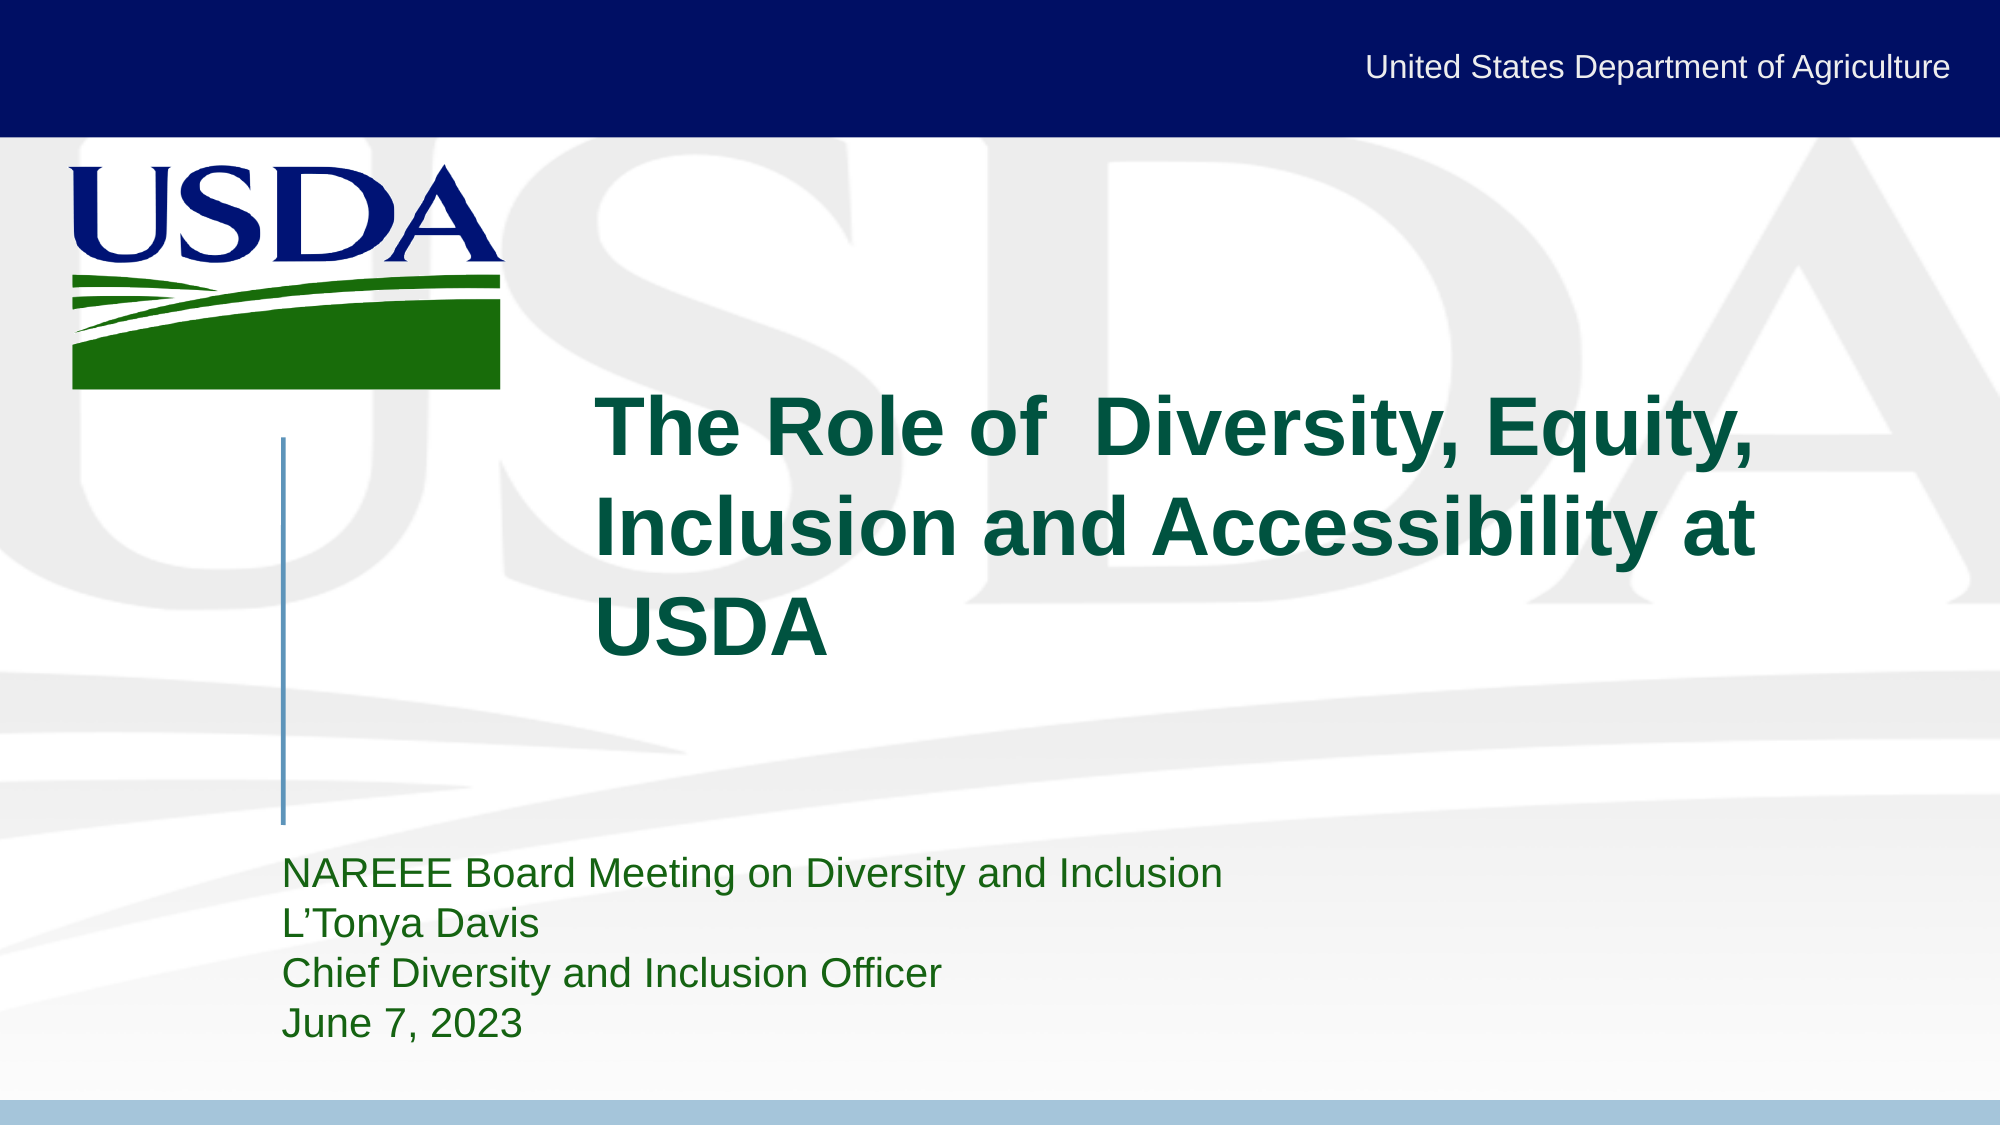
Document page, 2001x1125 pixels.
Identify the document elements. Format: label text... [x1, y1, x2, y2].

picture [0, 138, 2000, 1100]
subtitle NAREEE Board Meeting on Diversity and Inclusion L’Tonya Davis Chief Diversity and Inclusion Officer June 7, 2023 [266, 837, 1684, 1029]
title The Role of Diversity, Equity, Inclusion and Accessibility at USDA [579, 437, 1851, 688]
